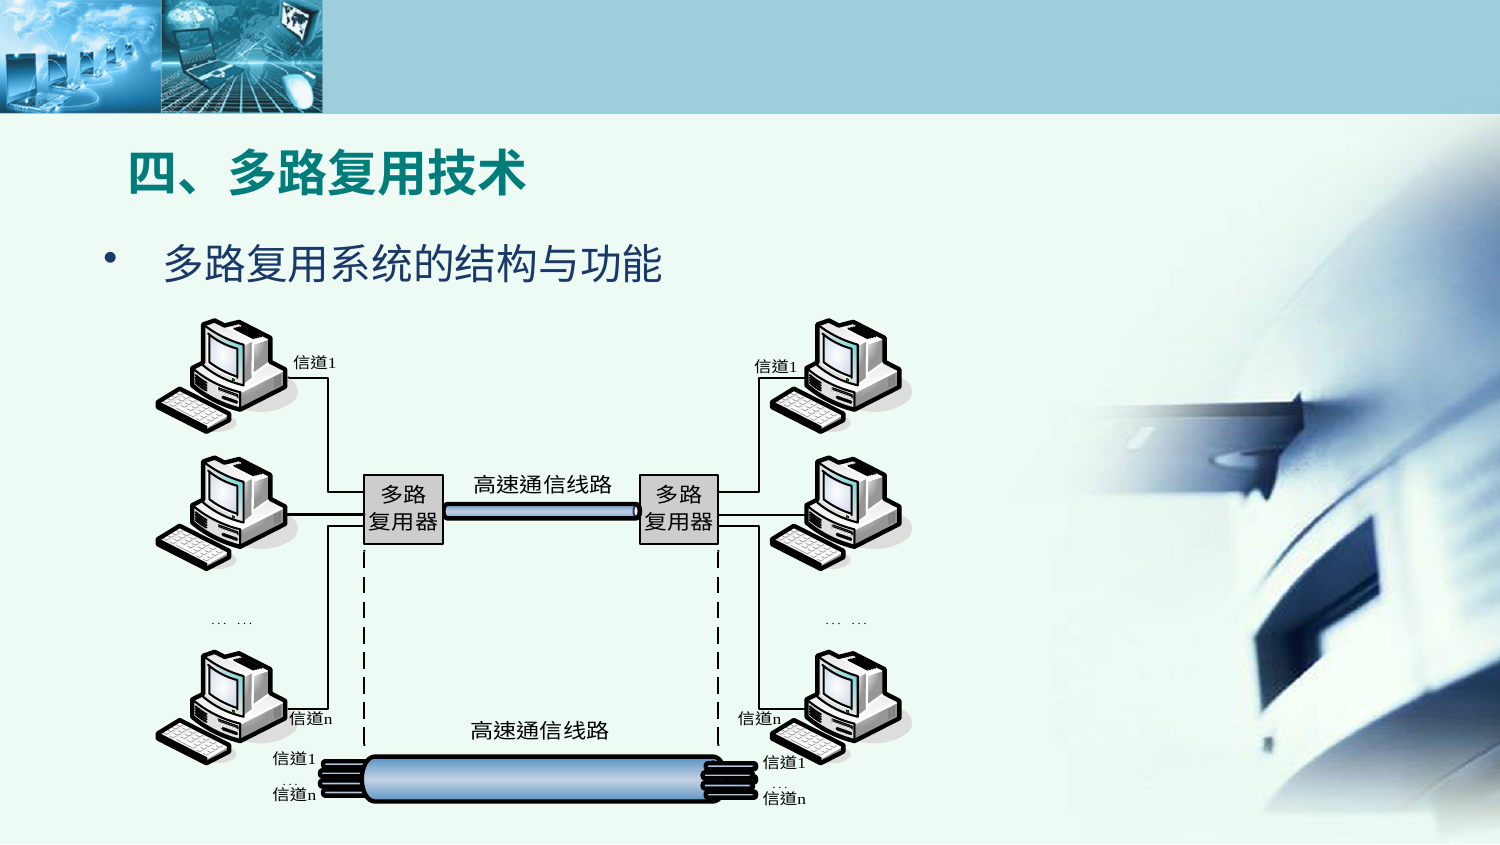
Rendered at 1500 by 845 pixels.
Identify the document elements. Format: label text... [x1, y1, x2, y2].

title 四、多路复用技术 [112, 120, 834, 221]
picture [0, 1, 1500, 844]
text_box 多路复用系统的结构与功能 [88, 221, 963, 304]
